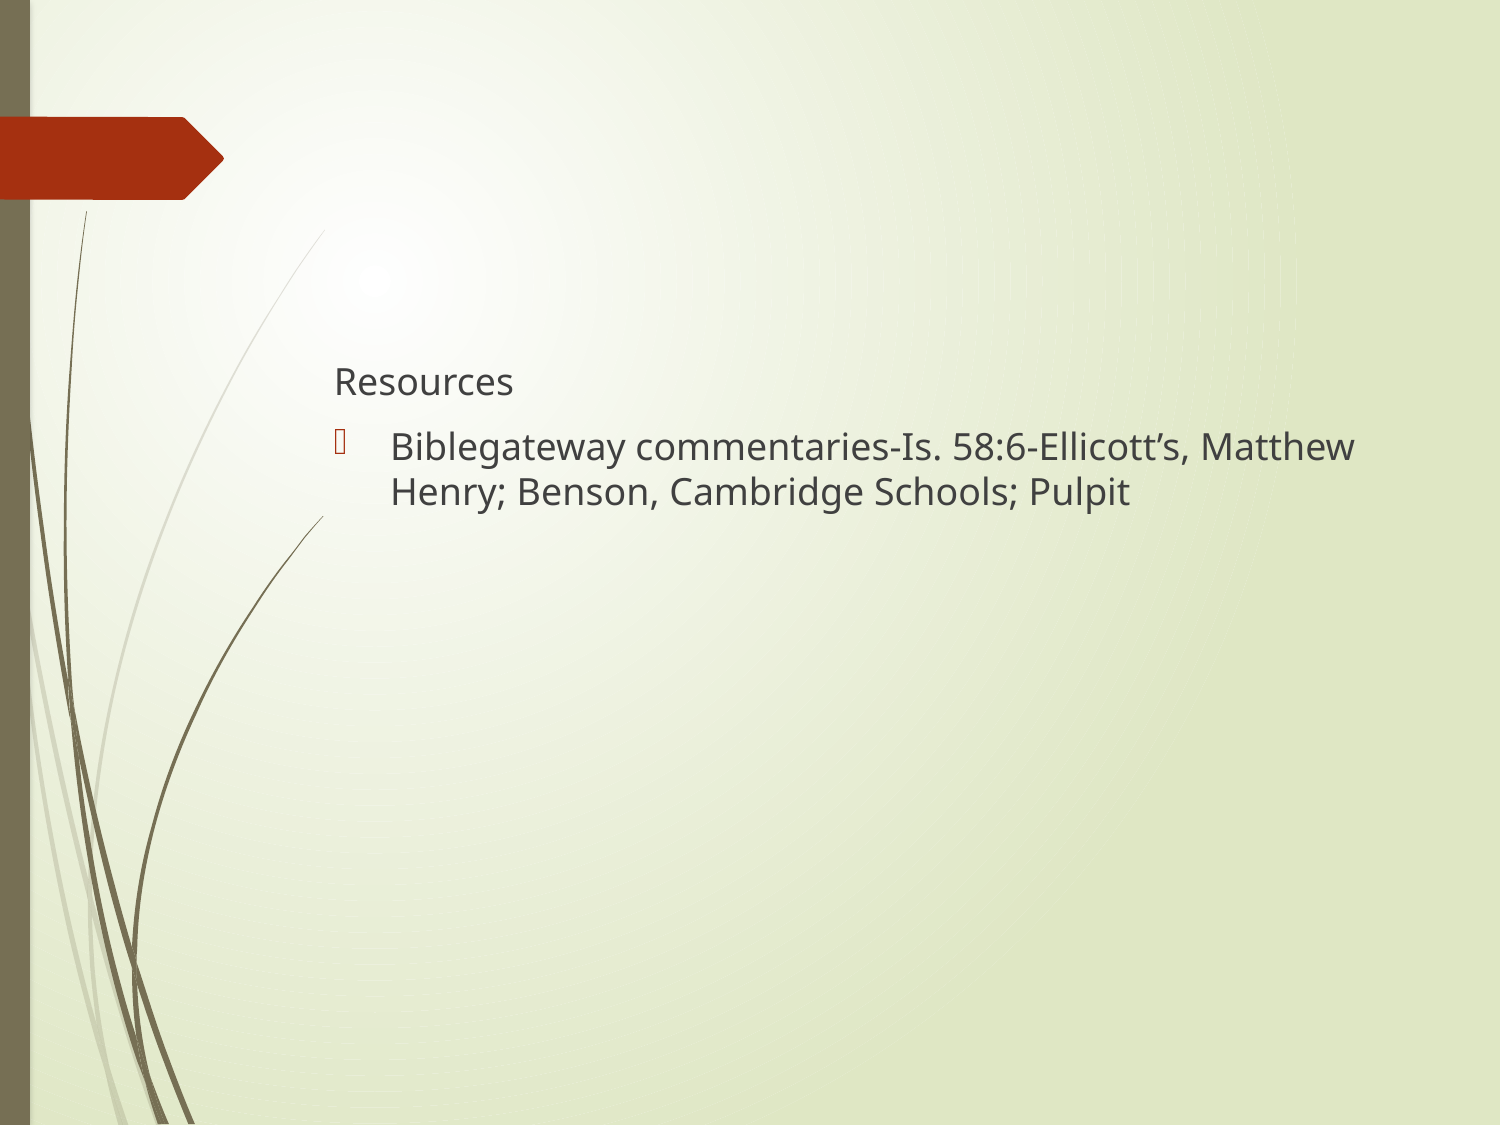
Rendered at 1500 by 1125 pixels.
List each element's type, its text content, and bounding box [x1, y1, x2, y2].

list Resources Biblegateway commentaries-Is. 58:6-Ellicott’s, Matthew Henry; Benson, Cambridge Schools; Pulpit [318, 350, 1400, 970]
